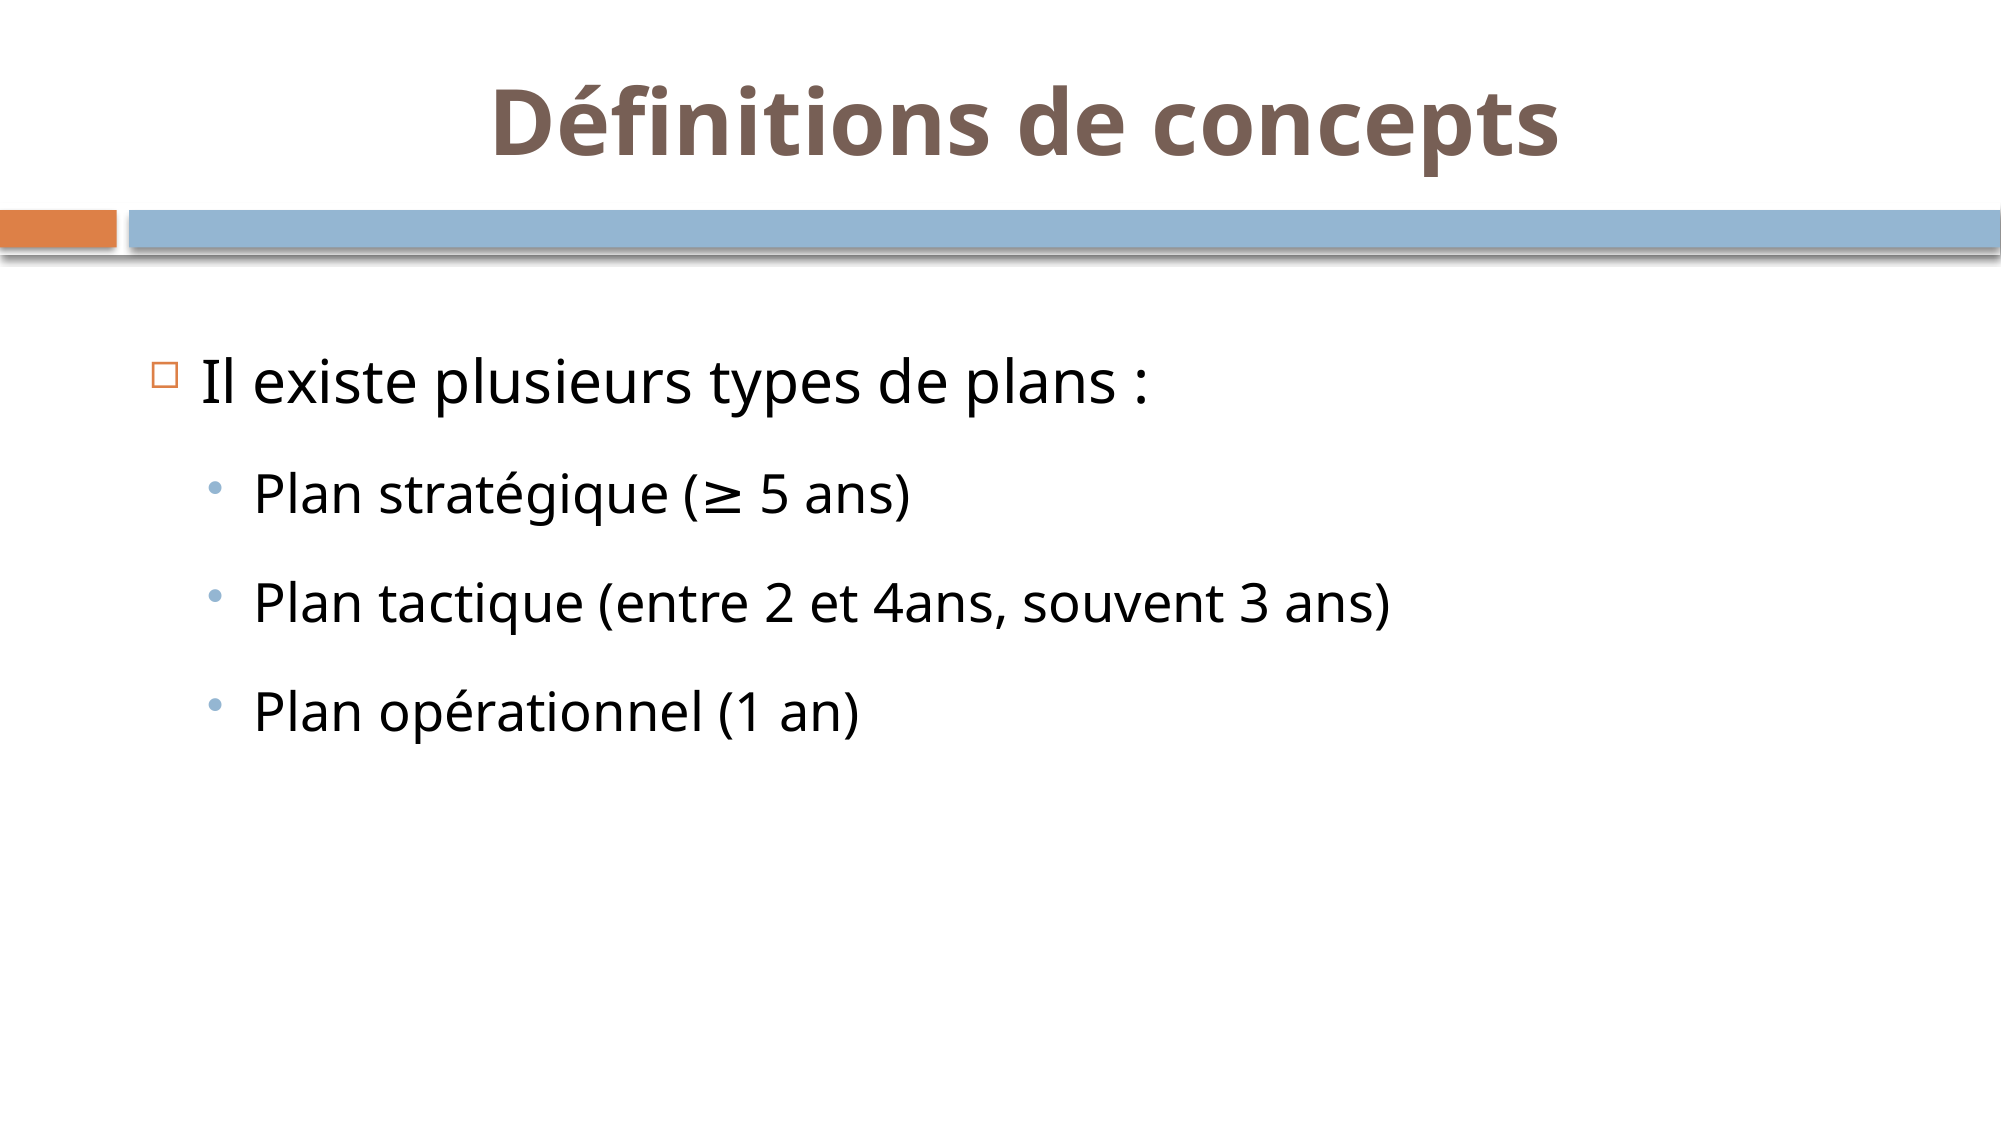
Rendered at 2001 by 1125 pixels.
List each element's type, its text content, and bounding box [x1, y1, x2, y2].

list Il existe plusieurs types de plans : Plan stratégique (≥ 5 ans) Plan tactique (entre 2 et 4ans, souvent 3 ans) Plan opérationnel (1 an) [133, 335, 1918, 1005]
title Définitions de concepts [133, 37, 1917, 200]
